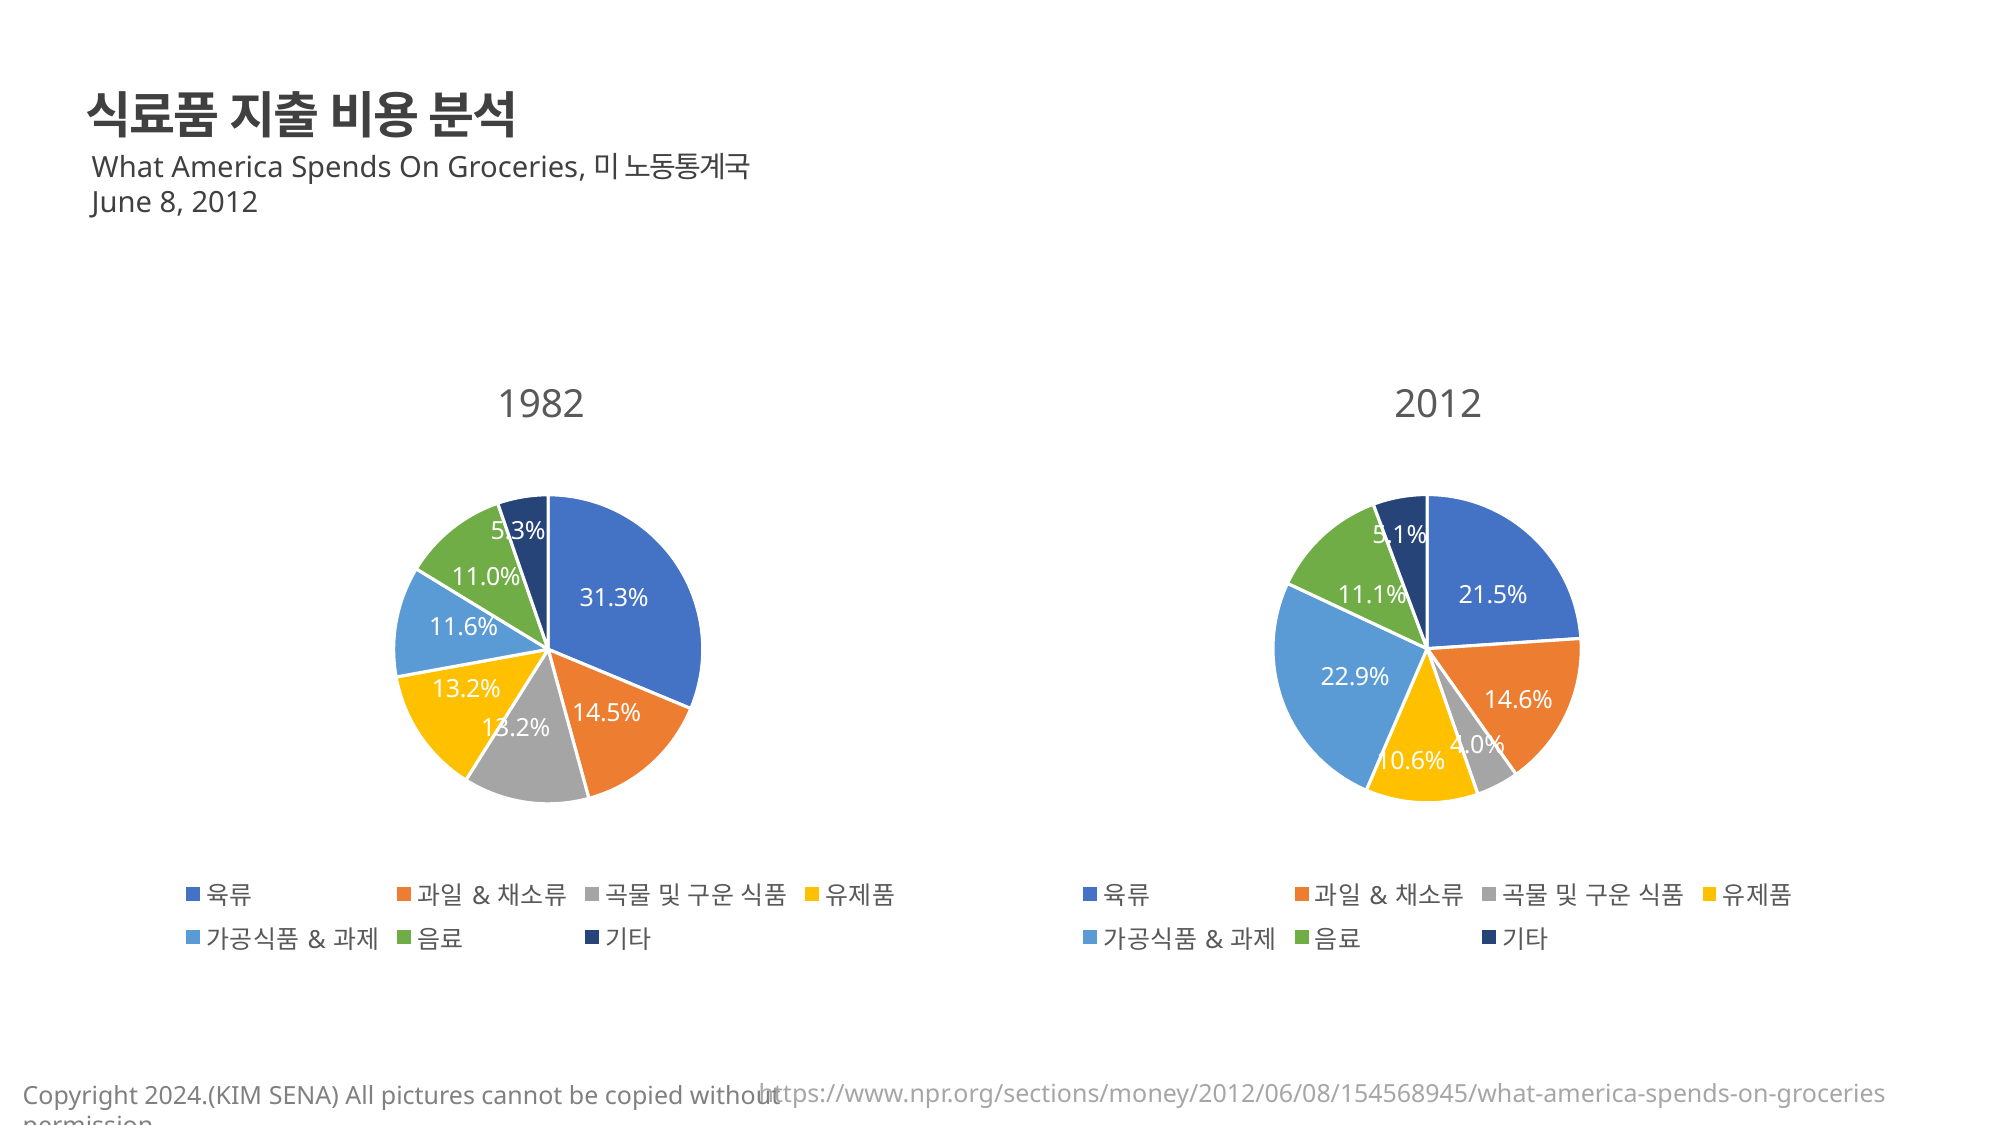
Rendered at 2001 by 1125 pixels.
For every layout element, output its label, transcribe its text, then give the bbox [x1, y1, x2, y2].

chart [76, 343, 1903, 963]
text_box What America Spends On Groceries,미 노동통계국 June 8, 2012 [76, 140, 1953, 226]
text_box https://www.npr.org/sections/money/2012/06/08/154568945/what-america-spends-on-groceries [26, 1069, 1902, 1115]
text_box 식료품 지출 비용 분석 [70, 76, 1946, 152]
